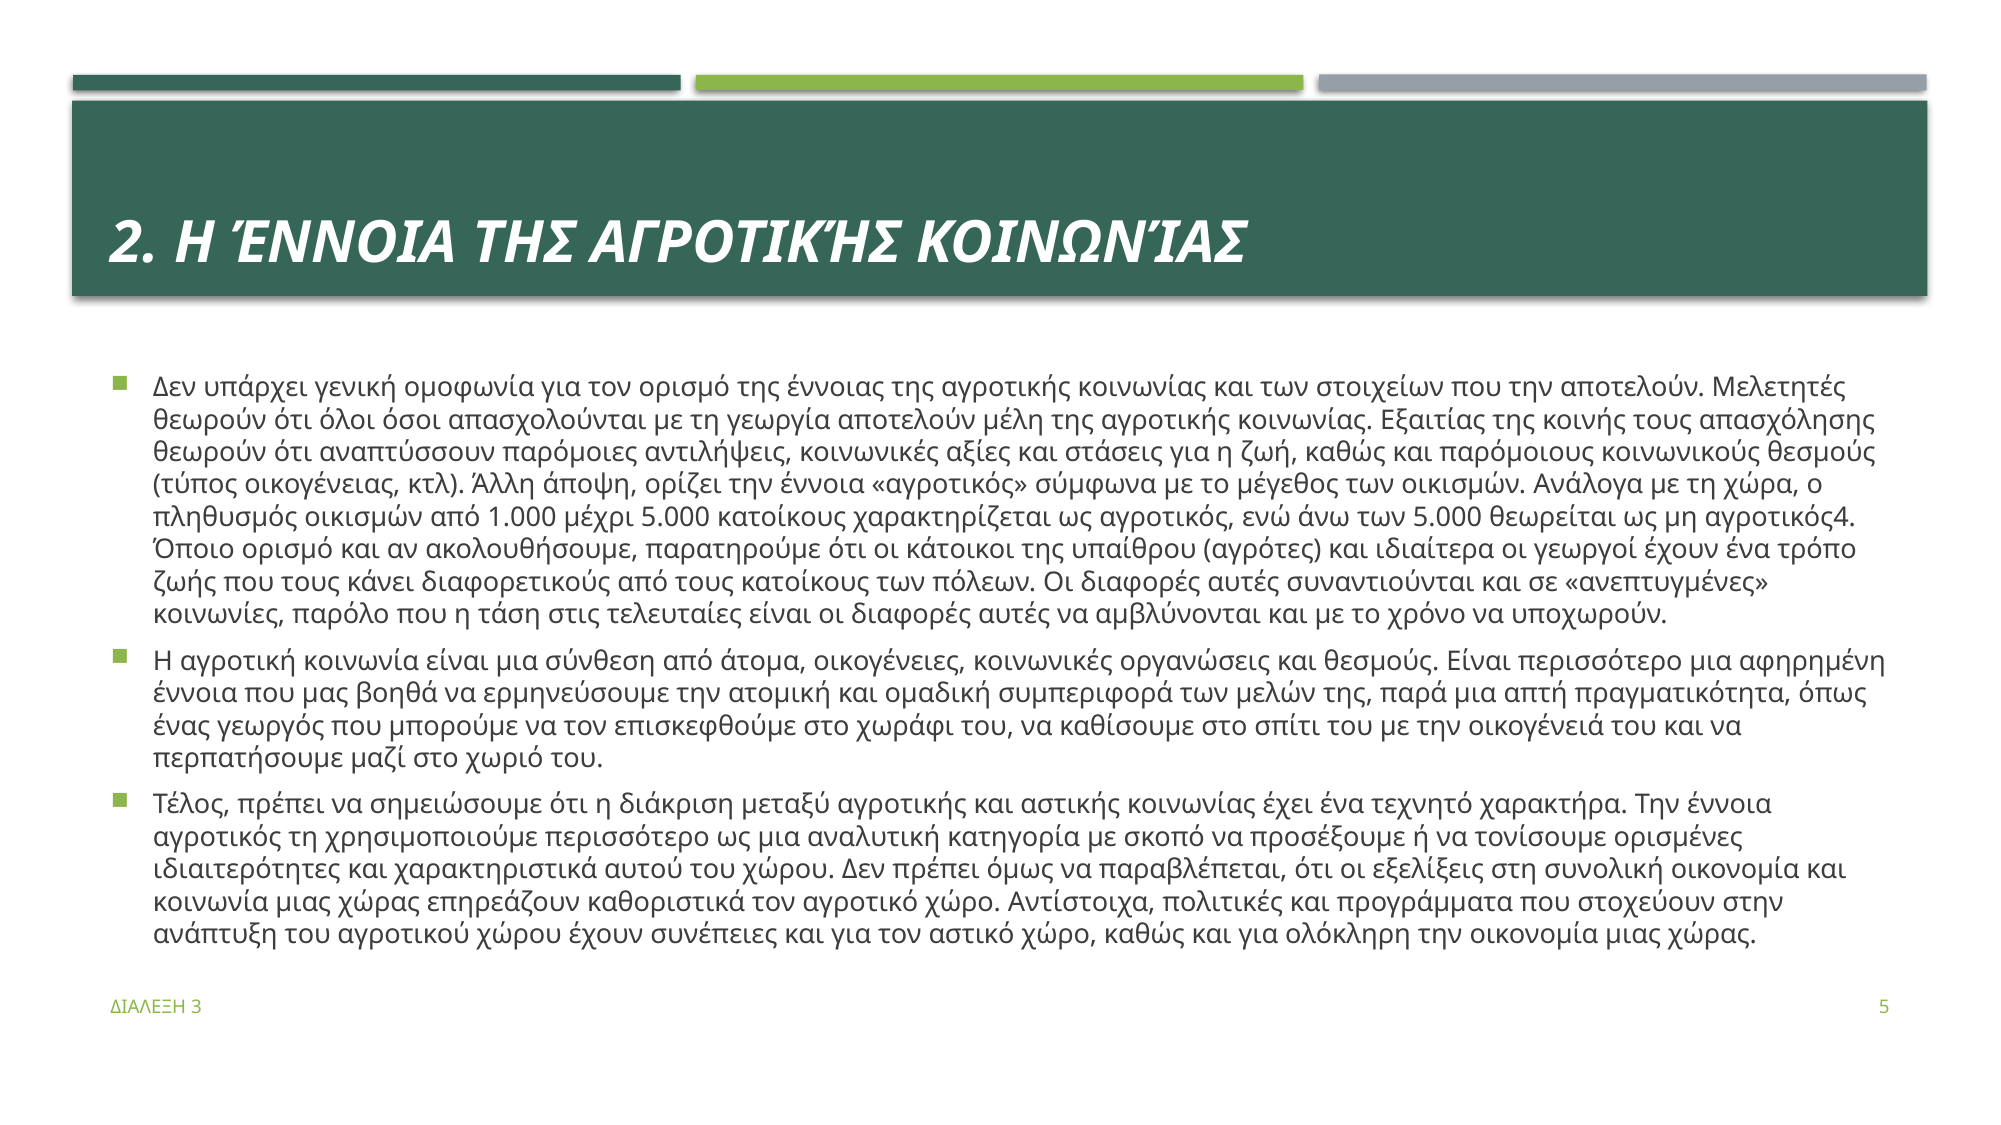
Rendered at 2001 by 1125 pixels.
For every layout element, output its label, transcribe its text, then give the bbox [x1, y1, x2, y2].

footer ΔΙΑΛΕΞΗ 3 [95, 976, 1230, 1037]
list Δεν υπάρχει γενική ομοφωνία για τον ορισμό της έννοιας της αγροτικής κοινωνίας και των στοιχείων που την αποτελούν. Μελετητές θεωρούν ότι όλοι όσοι απασχολούνται με τη γεωργία αποτελούν μέλη της αγροτικής κοινωνίας. Εξαιτίας της κοινής τους απασχόλησης θεωρούν ότι αναπτύσσουν παρόμοιες αντιλήψεις, κοινωνικές αξίες και στάσεις για η ζωή, καθώς και παρόμοιους κοινωνικούς θεσμούς (τύπος οικογένειας, κτλ). Άλλη άποψη, ορίζει την έννοια «αγροτικός» σύμφωνα με το μέγεθος των οικισμών. Ανάλογα με τη χώρα, ο πληθυσμός οικισμών από 1.000 μέχρι 5.000 κατοίκους χαρακτηρίζεται ως αγροτικός, ενώ άνω των 5.000 θεωρείται ως μη αγροτικός4. Όποιο ορισμό και αν ακολουθήσουμε, παρατηρούμε ότι οι κάτοικοι της υπαίθρου (αγρότες) και ιδιαίτερα οι γεωργοί έχουν ένα τρόπο ζωής που τους κάνει διαφορετικούς από τους κατοίκους των πόλεων. Οι διαφορές αυτές συναντιούνται και σε «ανεπτυγμένες» κοινωνίες, παρόλο που η τάση στις τελευταίες είναι οι διαφορές αυτές να αμβλύνονται και με το χρόνο να υποχωρούν. Η αγροτική κοινωνία είναι μια σύνθεση από άτομα, οικογένειες, κοινωνικές οργανώσεις και θεσμούς. Είναι περισσότερο μια αφηρημένη έννοια που μας βοηθά να ερμηνεύσουμε την ατομική και ομαδική συμπεριφορά των μελών της, παρά μια απτή πραγματικότητα, όπως ένας γεωργός που μπορούμε να τον επισκεφθούμε στο χωράφι του, να καθίσουμε στο σπίτι του με την οικογένειά του και να περπατήσουμε μαζί στο χωριό του. Τέλος, πρέπει να σημειώσουμε ότι η διάκριση μεταξύ αγροτικής και αστικής κοινωνίας έχει ένα τεχνητό χαρακτήρα. Την έννοια αγροτικός τη χρησιμοποιούμε περισσότερο ως μια αναλυτική κατηγορία με σκοπό να προσέξουμε ή να τονίσουμε ορισμένες ιδιαιτερότητες και χαρακτηριστικά αυτού του χώρου. Δεν πρέπει όμως να παραβλέπεται, ότι οι εξελίξεις στη συνολική οικονομία και κοινωνία μιας χώρας επηρεάζουν καθοριστικά τον αγροτικό χώρο. Αντίστοιχα, πολιτικές και προγράμματα που στοχεύουν στην ανάπτυξη του αγροτικού χώρου έχουν συνέπειες και για τον αστικό χώρο, καθώς και για ολόκληρη την οικονομία μιας χώρας. [95, 357, 1905, 962]
title 2. Η έννοια της αγροτικής κοινωνίας [95, 115, 1905, 282]
slide_number 5 [1732, 977, 1905, 1037]
